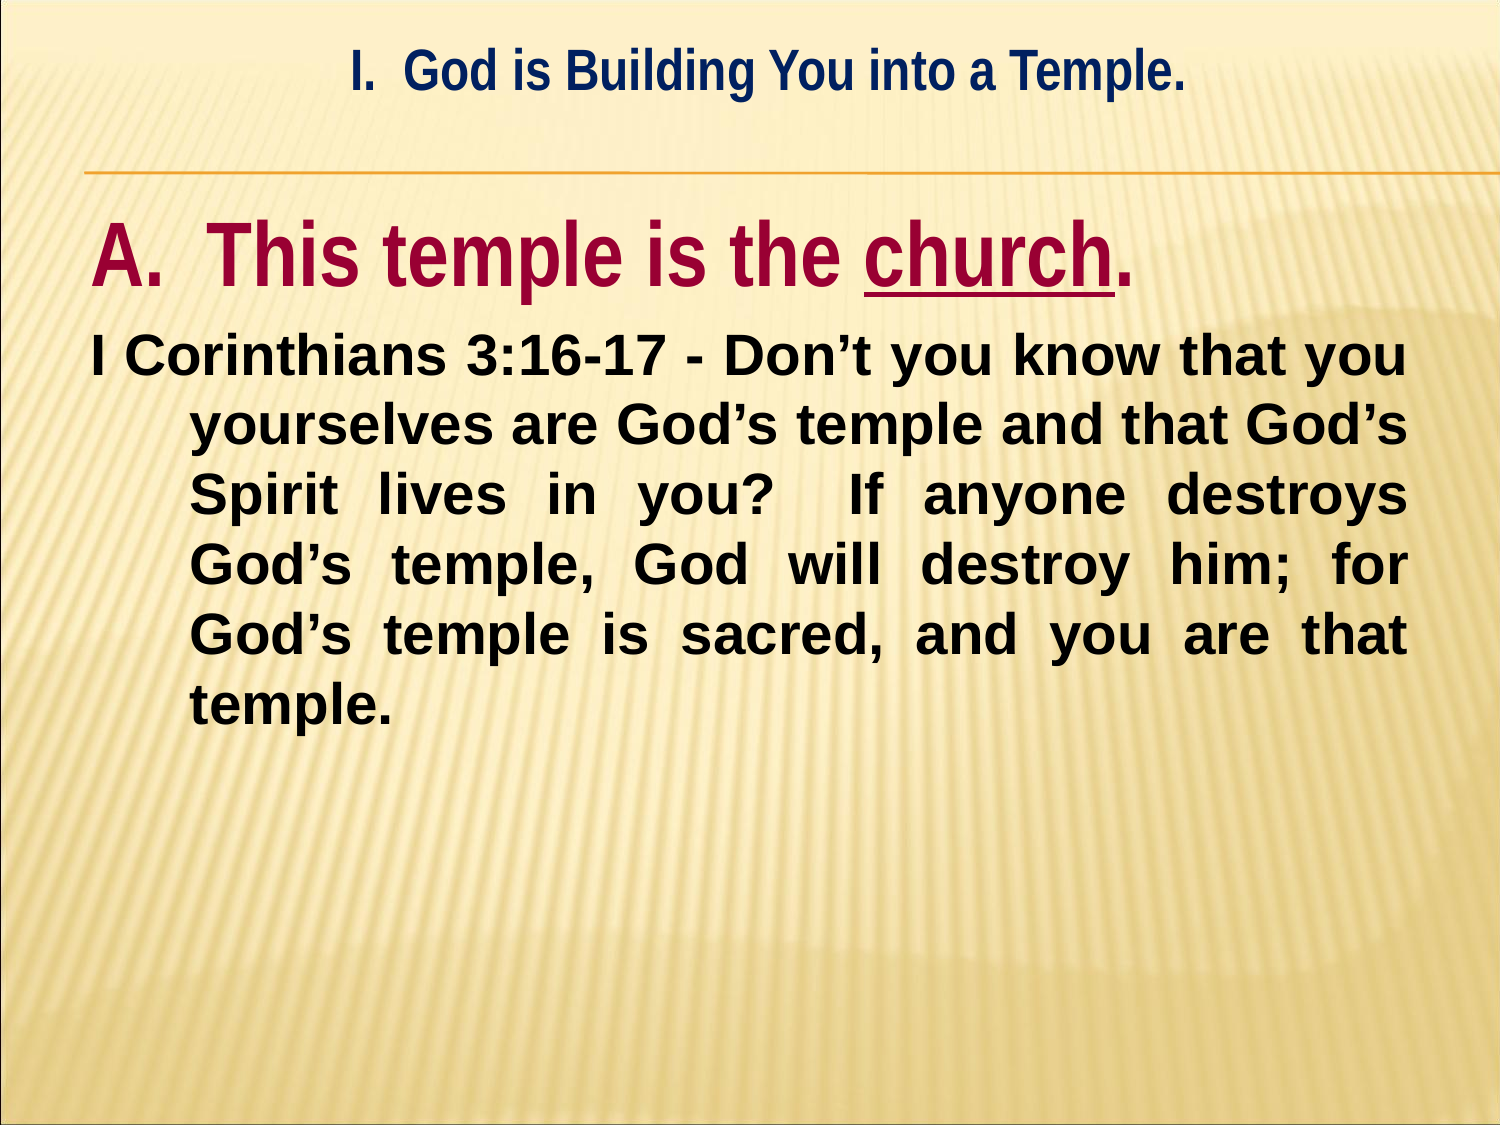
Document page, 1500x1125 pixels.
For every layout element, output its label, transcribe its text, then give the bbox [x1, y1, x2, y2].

text_box I. God is Building You into a Temple. [124, 24, 1413, 110]
list A. This temple is the church. I Corinthians 3:16-17 - Don’t you know that you yourselves are God’s temple and that God’s Spirit lives in you? If anyone destroys God’s temple, God will destroy him; for God’s temple is sacred, and you are that temple. [75, 187, 1425, 1075]
picture [0, 0, 1500, 1125]
